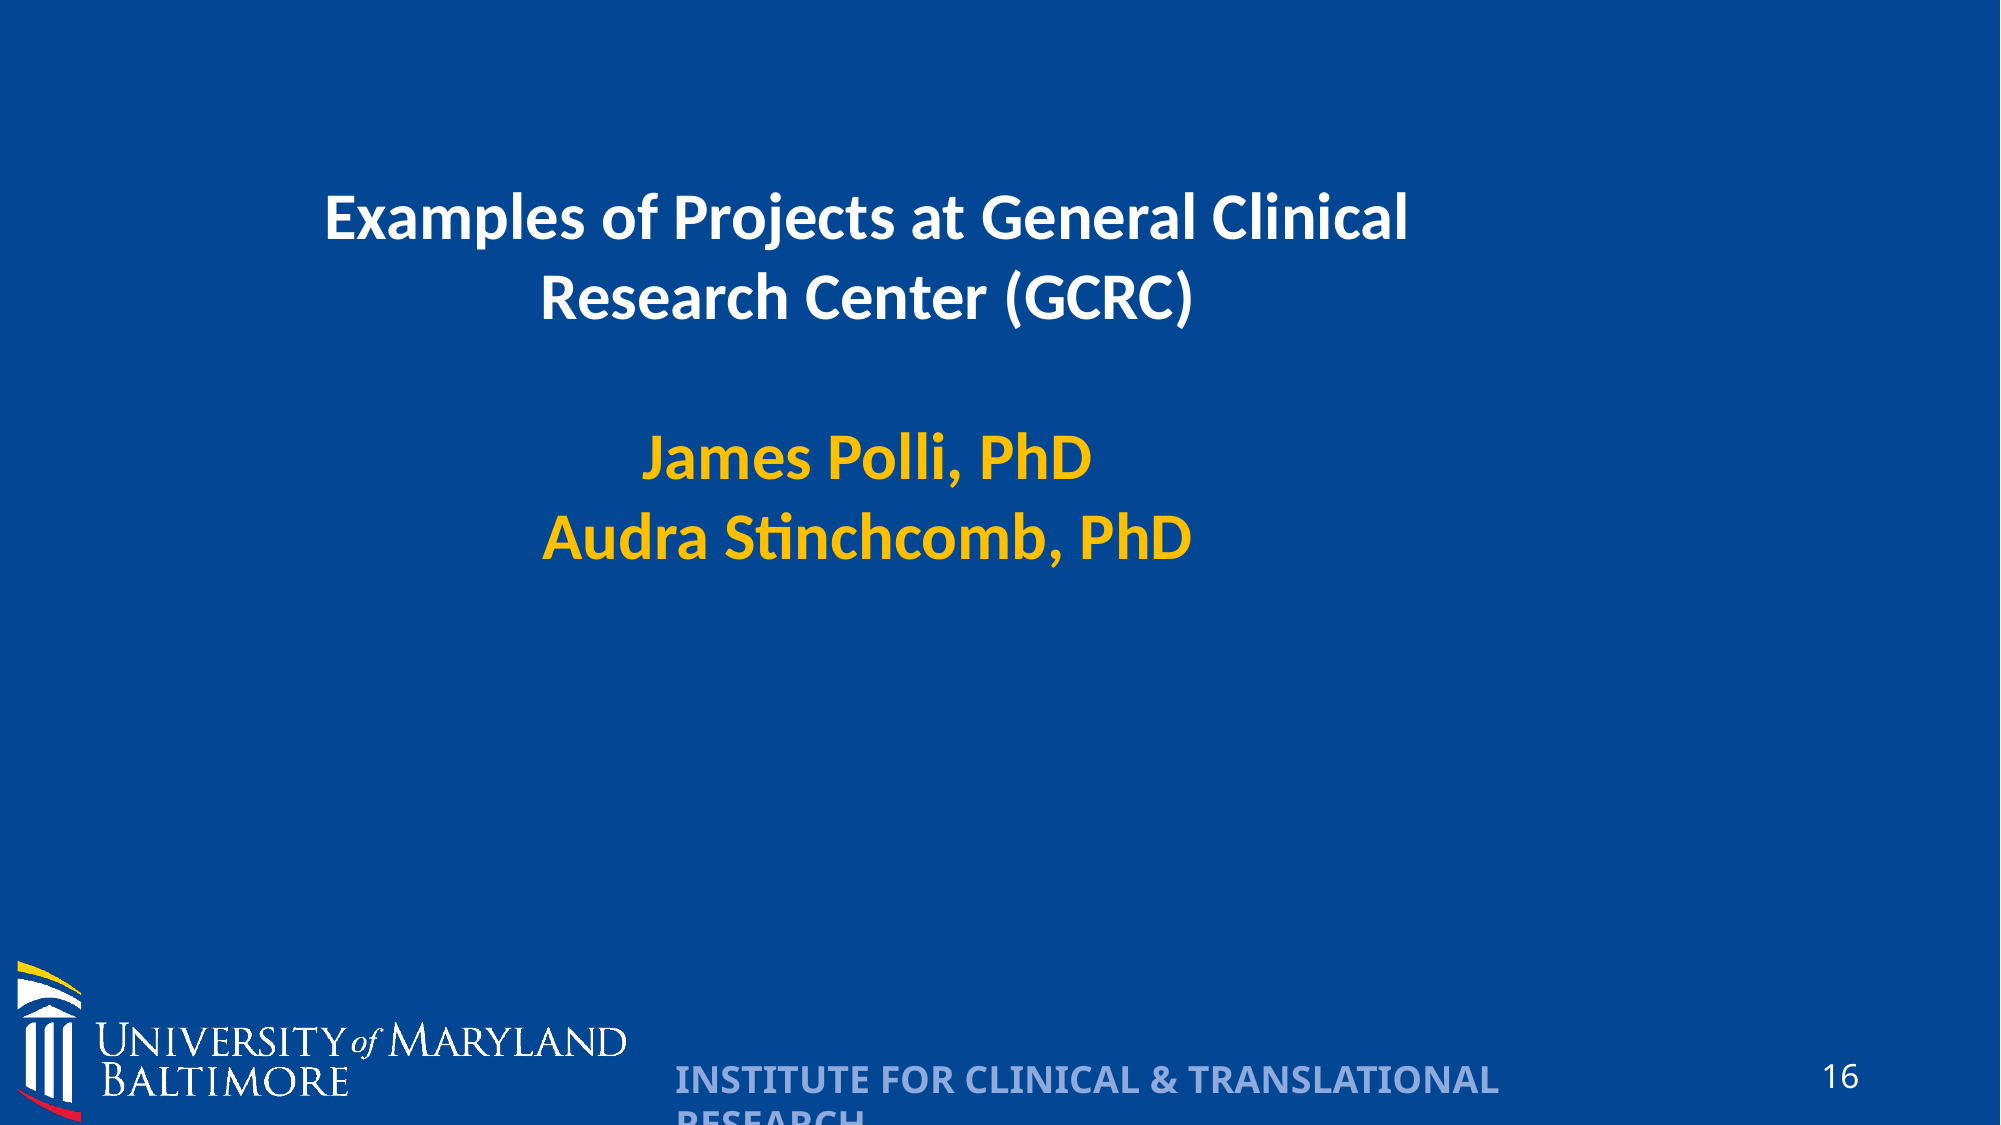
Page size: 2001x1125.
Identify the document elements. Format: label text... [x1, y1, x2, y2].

picture [17, 961, 626, 1122]
slide_number 16 [1710, 1049, 1875, 1107]
text_box Examples of Projects at General Clinical Research Center (GCRC) James Polli, PhD Audra Stinchcomb, PhD [198, 165, 1538, 581]
